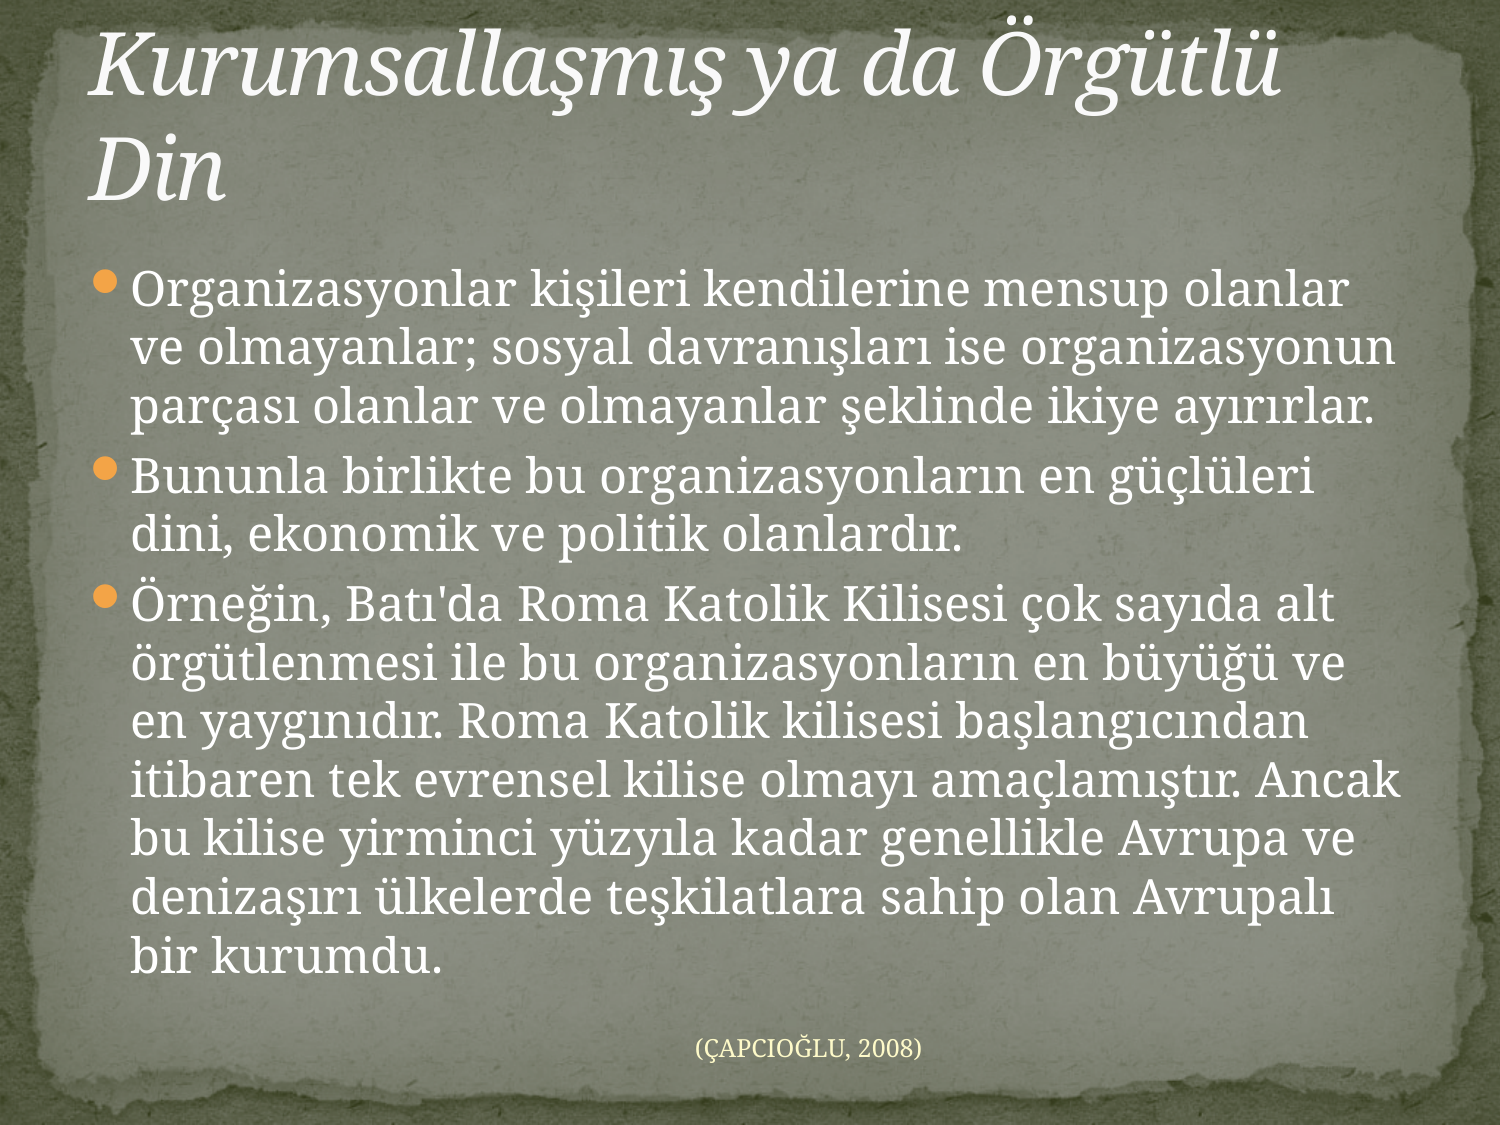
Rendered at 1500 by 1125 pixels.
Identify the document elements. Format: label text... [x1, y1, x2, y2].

title Kurumsallaşmış ya da Örgütlü Din [74, 24, 1425, 225]
list Organizasyonlar kişileri kendilerine mensup olanlar ve olmayanlar; sosyal davranışları ise organizasyonun parçası olanlar ve olmayanlar şeklinde ikiye ayırırlar. Bununla birlikte bu organizasyonların en güçlüleri dini, ekonomik ve politik olanlardır. Örneğin, Batı'da Roma Katolik Kilisesi çok sayıda alt örgütlenmesi ile bu organizasyonların en büyüğü ve en yaygınıdır. Roma Katolik kilisesi başlangıcından itibaren tek evrensel kilise olmayı amaçlamıştır. Ancak bu kilise yirminci yüzyıla kadar genellikle Avrupa ve denizaşırı ülkelerde teşkilatlara sahip olan Avrupalı bir kurumdu. [75, 249, 1425, 1000]
footer (ÇAPCIOĞLU, 2008) [350, 1017, 938, 1081]
